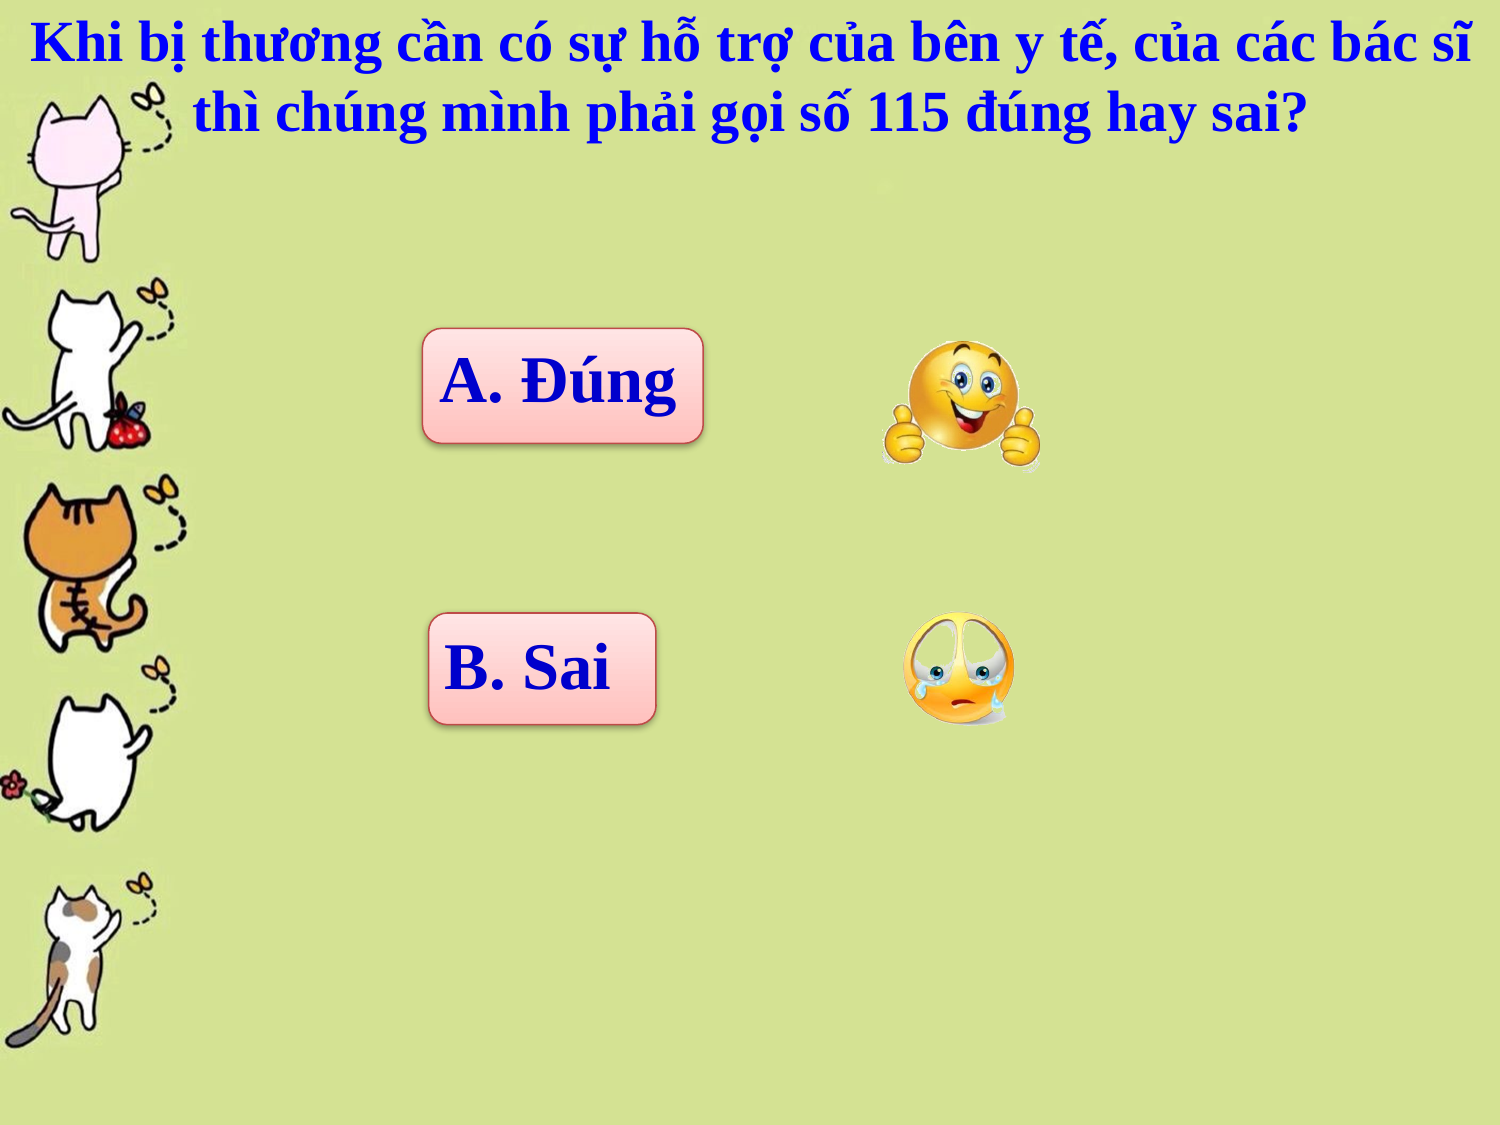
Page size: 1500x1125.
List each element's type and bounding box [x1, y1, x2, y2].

text_box [428, 612, 703, 725]
text_box [422, 328, 727, 504]
picture [0, 0, 1500, 1125]
